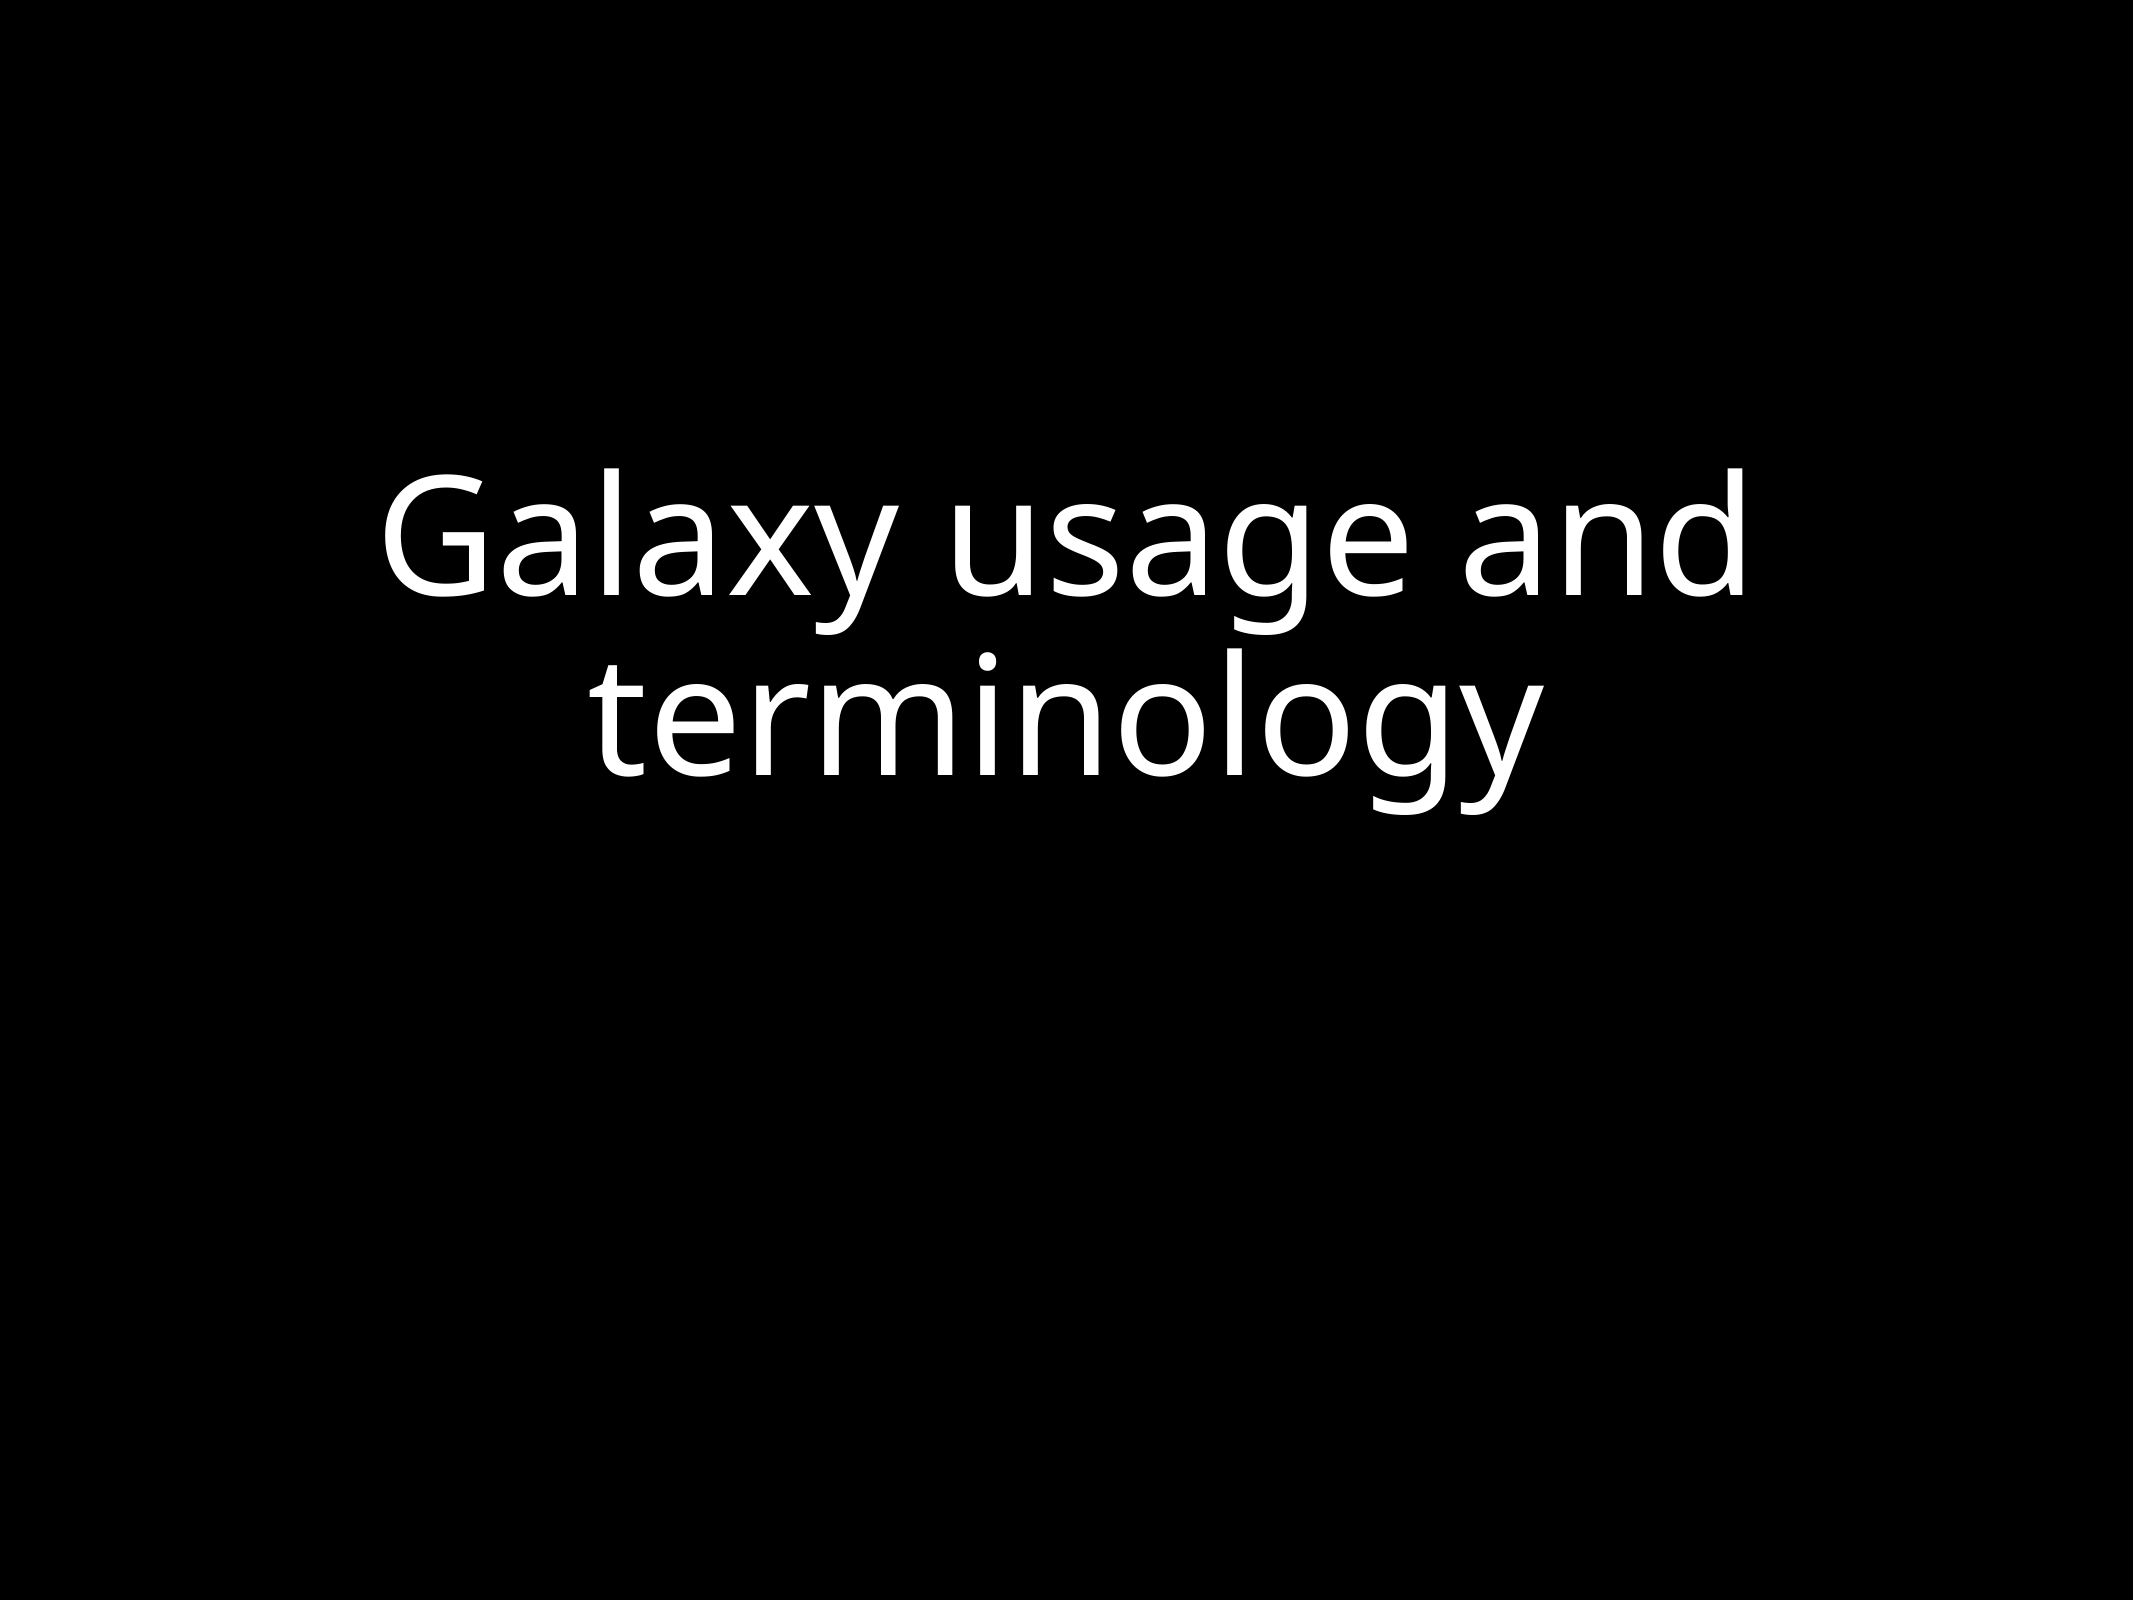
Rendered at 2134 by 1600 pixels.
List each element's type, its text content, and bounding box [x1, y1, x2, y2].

title Galaxy usage and terminology [159, 261, 1974, 819]
